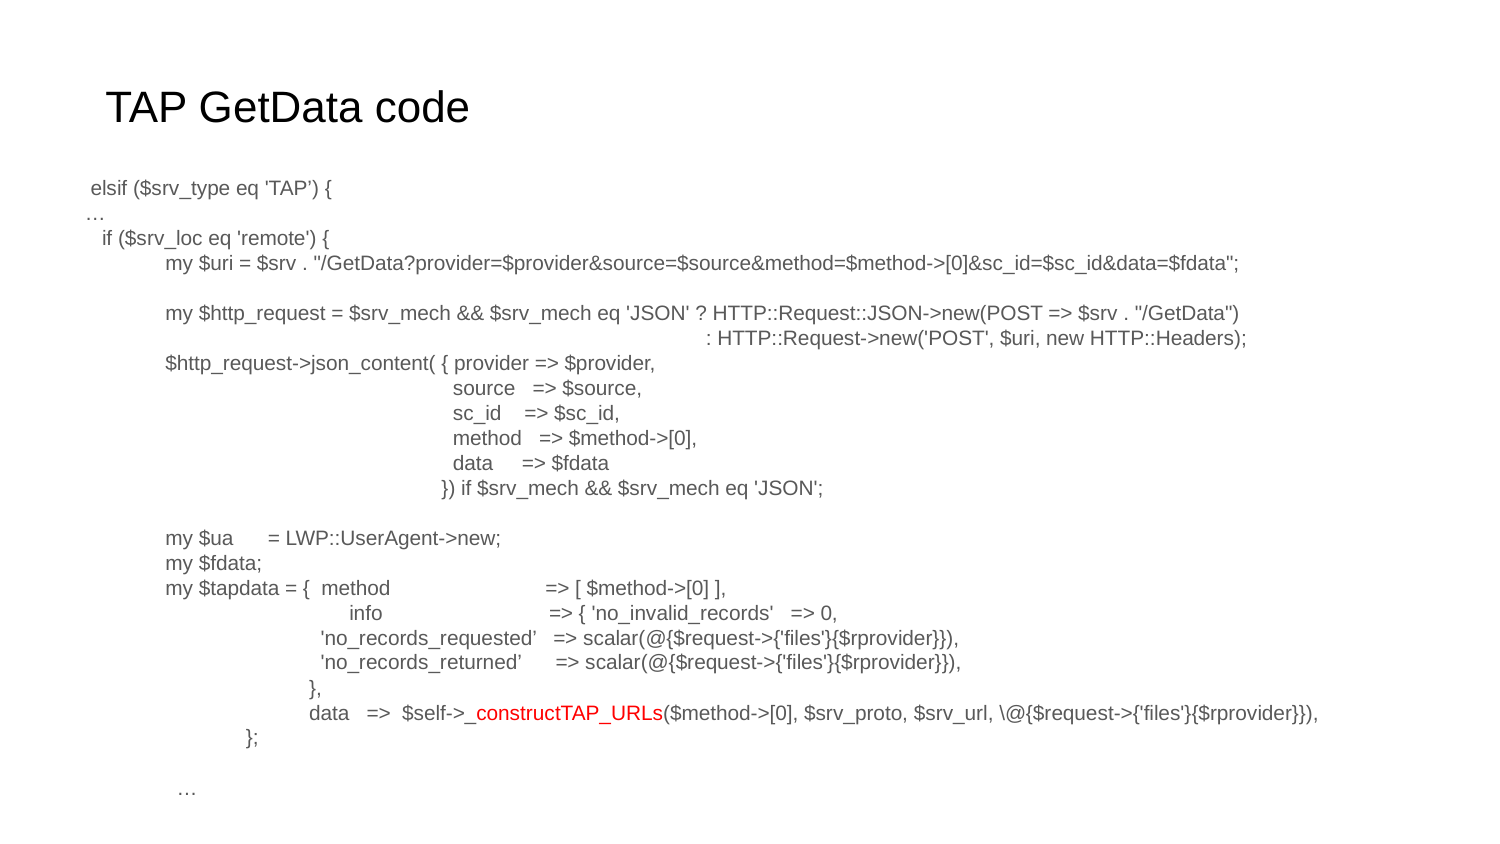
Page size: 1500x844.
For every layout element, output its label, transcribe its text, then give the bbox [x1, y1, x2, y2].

title TAP GetData code [51, 62, 525, 147]
subtitle elsif ($srv_type eq 'TAP’) { … if ($srv_loc eq 'remote') { my $uri = $srv . "/GetData?provider=$provider&source=$source&method=$method->[0]&sc_id=$sc_id&data=$fdata"; my $http_request = $srv_mech && $srv_mech eq 'JSON' ? HTTP::Request::JSON->new(POST => $srv . "/GetData") : HTTP::Request->new('POST', $uri, new HTTP::Headers); $http_request->json_content( { provider => $provider, source => $source, sc_id => $sc_id, method => $method->[0], data => $fdata }) if $srv_mech && $srv_mech eq 'JSON'; my $ua = LWP::UserAgent->new; my $fdata; my $tapdata = { method => [ $method->[0] ], info => { 'no_invalid_records' => 0, 'no_records_requested’ => scalar(@{$request->{'files'}{$rprovider}}), 'no_records_returned’ => scalar(@{$request->{'files'}{$rprovider}}), }, data => $self->_constructTAP_URLs($method->[0], $srv_proto, $srv_url, \@{$request->{'files'}{$rprovider}}), }; … [51, 159, 1449, 829]
